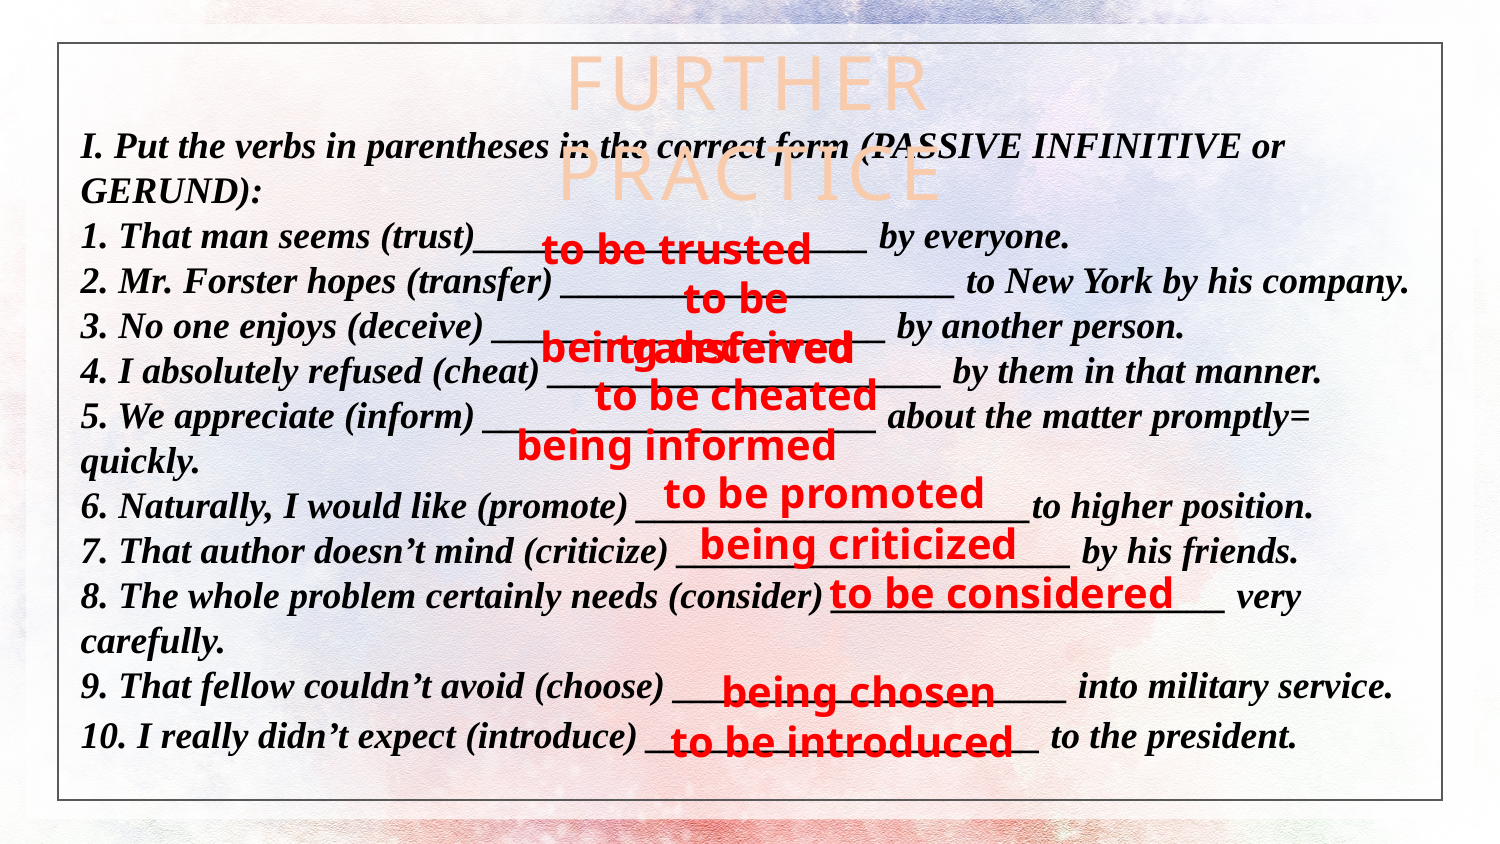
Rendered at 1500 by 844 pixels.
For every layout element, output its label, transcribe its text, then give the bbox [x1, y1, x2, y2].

text_box to be cheated [548, 361, 925, 427]
text_box being criticized [670, 510, 1048, 575]
text_box to be promoted [636, 459, 1013, 525]
text_box I. Put the verbs in parentheses in the correct form (PASSIVE INFINITIVE or GERUND): 1. That man seems (trust)_____________________ by everyone. 2. Mr. Forster hopes (transfer) _____________________ to New York by his company. 3. No one enjoys (deceive) _____________________ by another person. 4. I absolutely refused (cheat) _____________________ by them in that manner. 5. We appreciate (inform) _____________________ about the matter promptly= quickly. 6. Naturally, I would like (promote) _____________________to higher position. 7. That author doesn’t mind (criticize) _____________________ by his friends. 8. The whole problem certainly needs (consider) _____________________ very carefully. 9. That fellow couldn’t avoid (choose) _____________________ into military service. 10. I really didn’t expect (introduce) _____________________ to the president. [65, 113, 1441, 763]
text_box to be trusted [488, 215, 866, 280]
text_box to be considered [814, 559, 1191, 625]
text_box being informed [488, 411, 866, 477]
text_box being chosen [670, 658, 1048, 724]
text_box FURTHER PRACTICE [377, 28, 1122, 223]
picture [0, 0, 1500, 844]
text_box to be introduced [654, 708, 1032, 773]
text_box to be transferred [548, 264, 925, 361]
text_box being deceived [509, 313, 886, 379]
